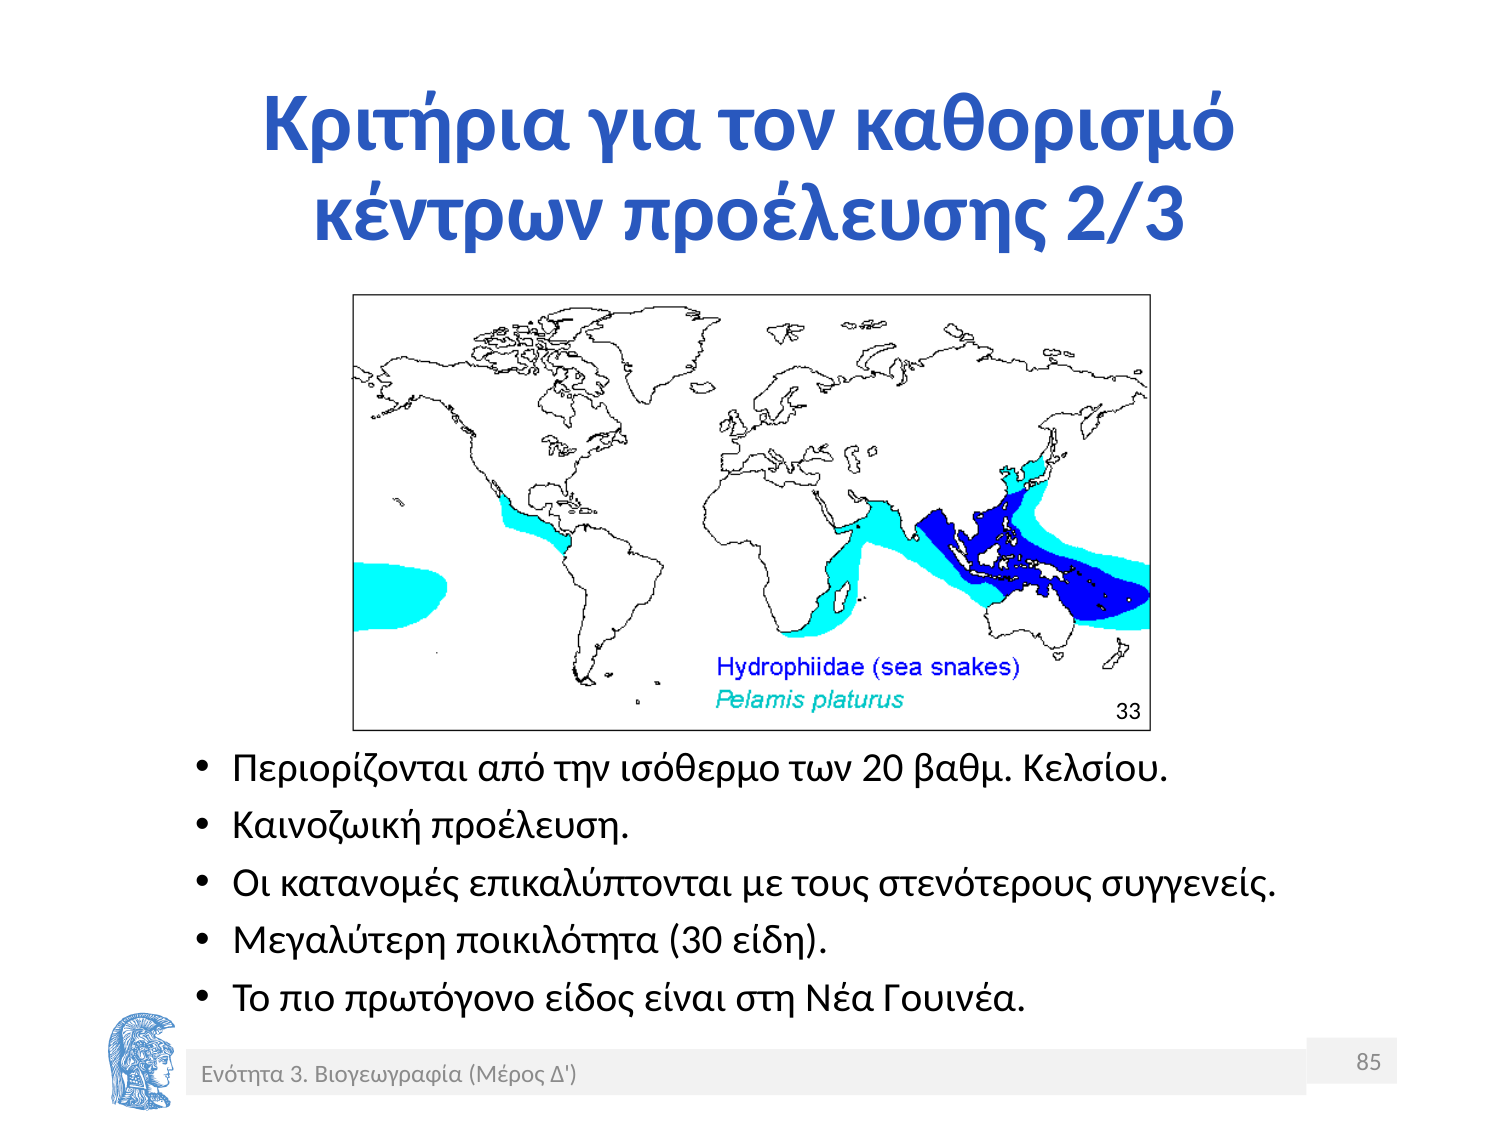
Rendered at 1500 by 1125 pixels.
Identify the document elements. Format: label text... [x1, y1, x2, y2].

list Περιορίζονται από την ισόθερμο των 20 βαθμ. Κελσίου. Καινοζωική προέλευση. Οι κατανομές επικαλύπτονται με τους στενότερους συγγενείς. Μεγαλύτερη ποικιλότητα (30 είδη). Το πιο πρωτόγονο είδος είναι στη Νέα Γουινέα. [180, 738, 1313, 1064]
picture [103, 1011, 186, 1114]
title Κριτήρια για τον καθορισμό κέντρων προέλευσης 2/3 [103, 59, 1397, 278]
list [343, 287, 1157, 736]
footer Ενότητα 3. Βιογεωγραφία (Μέρος Δ') [186, 1049, 1307, 1096]
slide_number 85 [1306, 1037, 1397, 1084]
